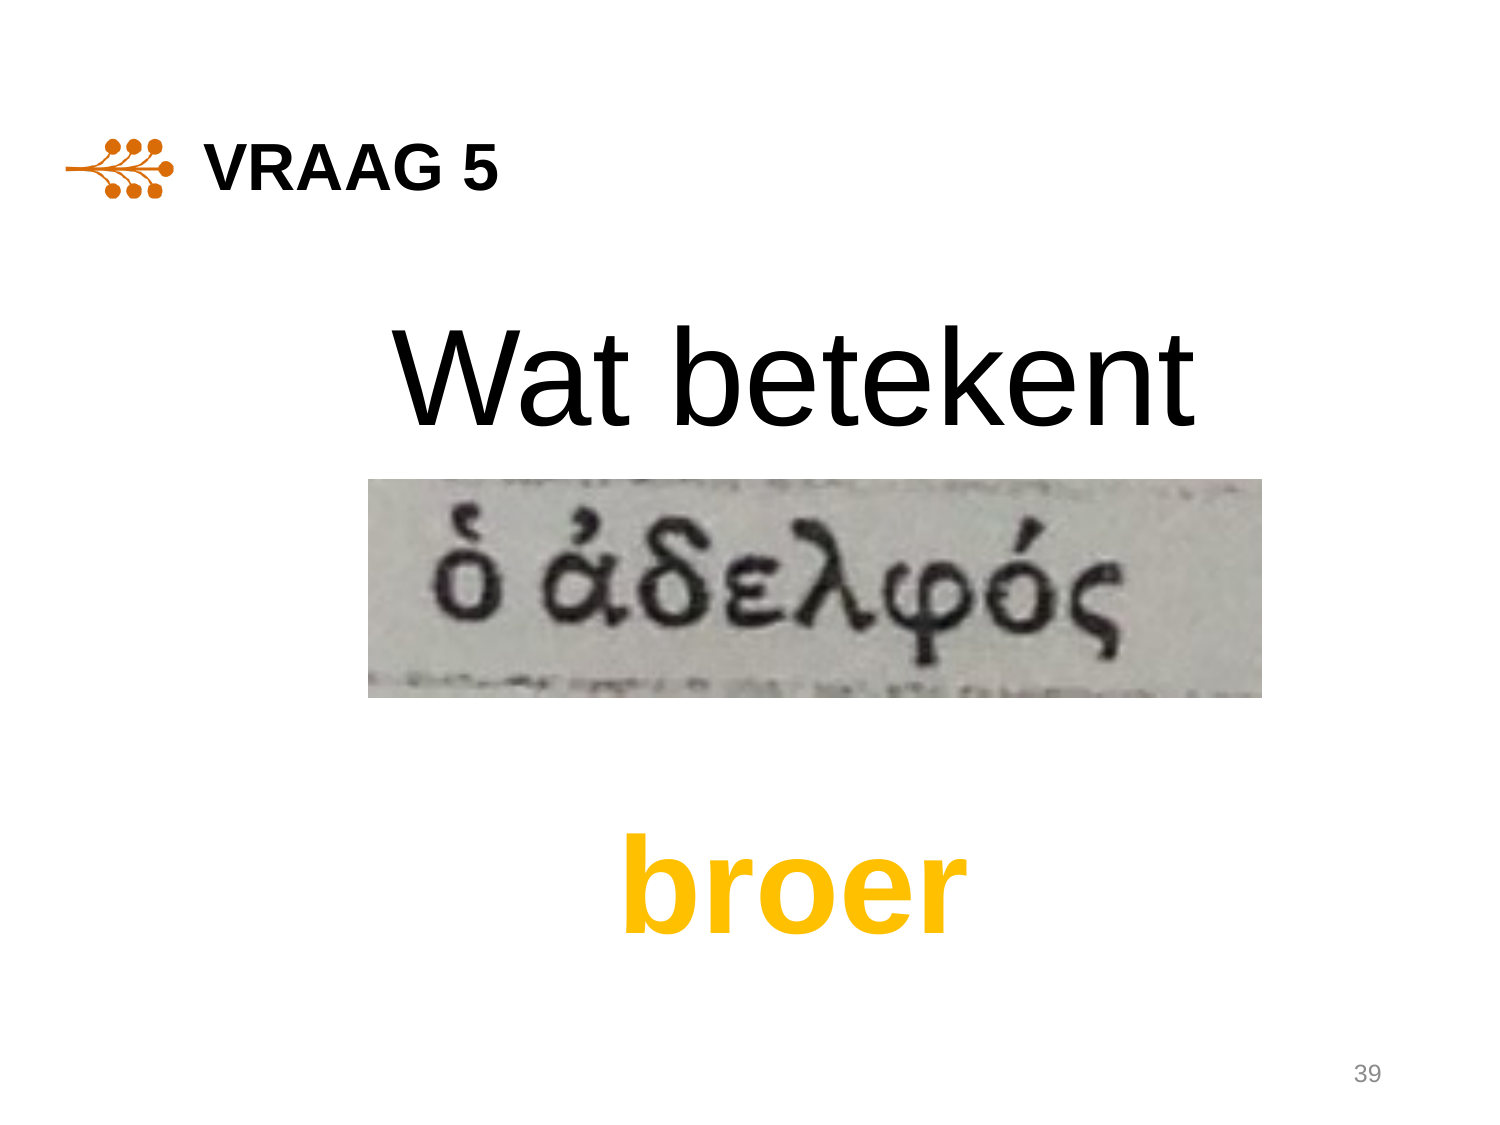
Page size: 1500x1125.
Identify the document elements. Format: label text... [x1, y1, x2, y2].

picture [368, 479, 1262, 699]
slide_number 39 [1059, 1042, 1397, 1103]
list Wat betekent broer [190, 299, 1397, 1014]
picture [65, 138, 174, 199]
title Vraag 5 [188, 59, 1397, 278]
